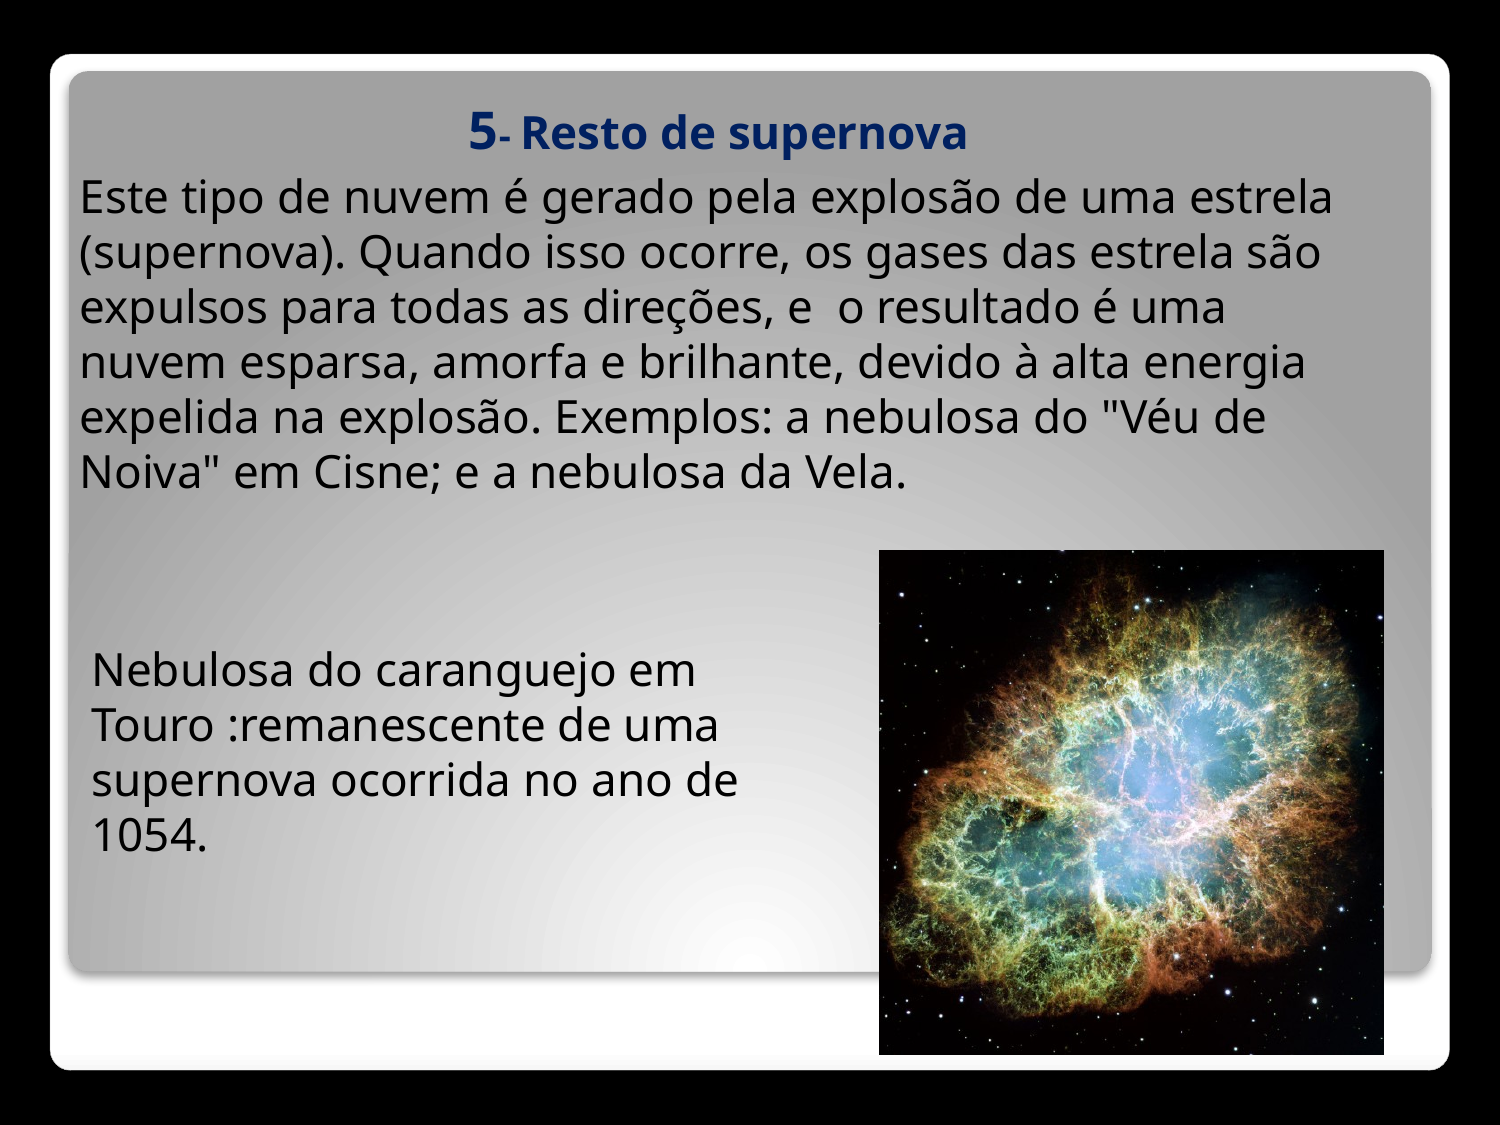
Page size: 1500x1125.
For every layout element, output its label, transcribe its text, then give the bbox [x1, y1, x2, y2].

picture [879, 550, 1384, 1055]
text_box Nebulosa do caranguejo em Touro :remanescente de uma supernova ocorrida no ano de 1054. [76, 633, 762, 868]
text_box 5- Resto de supernova [454, 89, 985, 160]
text_box Este tipo de nuvem é gerado pela explosão de uma estrela (supernova). Quando isso ocorre, os gases das estrela são expulsos para todas as direções, e o resultado é uma nuvem esparsa, amorfa e brilhante, devido à alta energia expelida na explosão. Exemplos: a nebulosa do "Véu de Noiva" em Cisne; e a nebulosa da Vela. [64, 160, 1376, 506]
